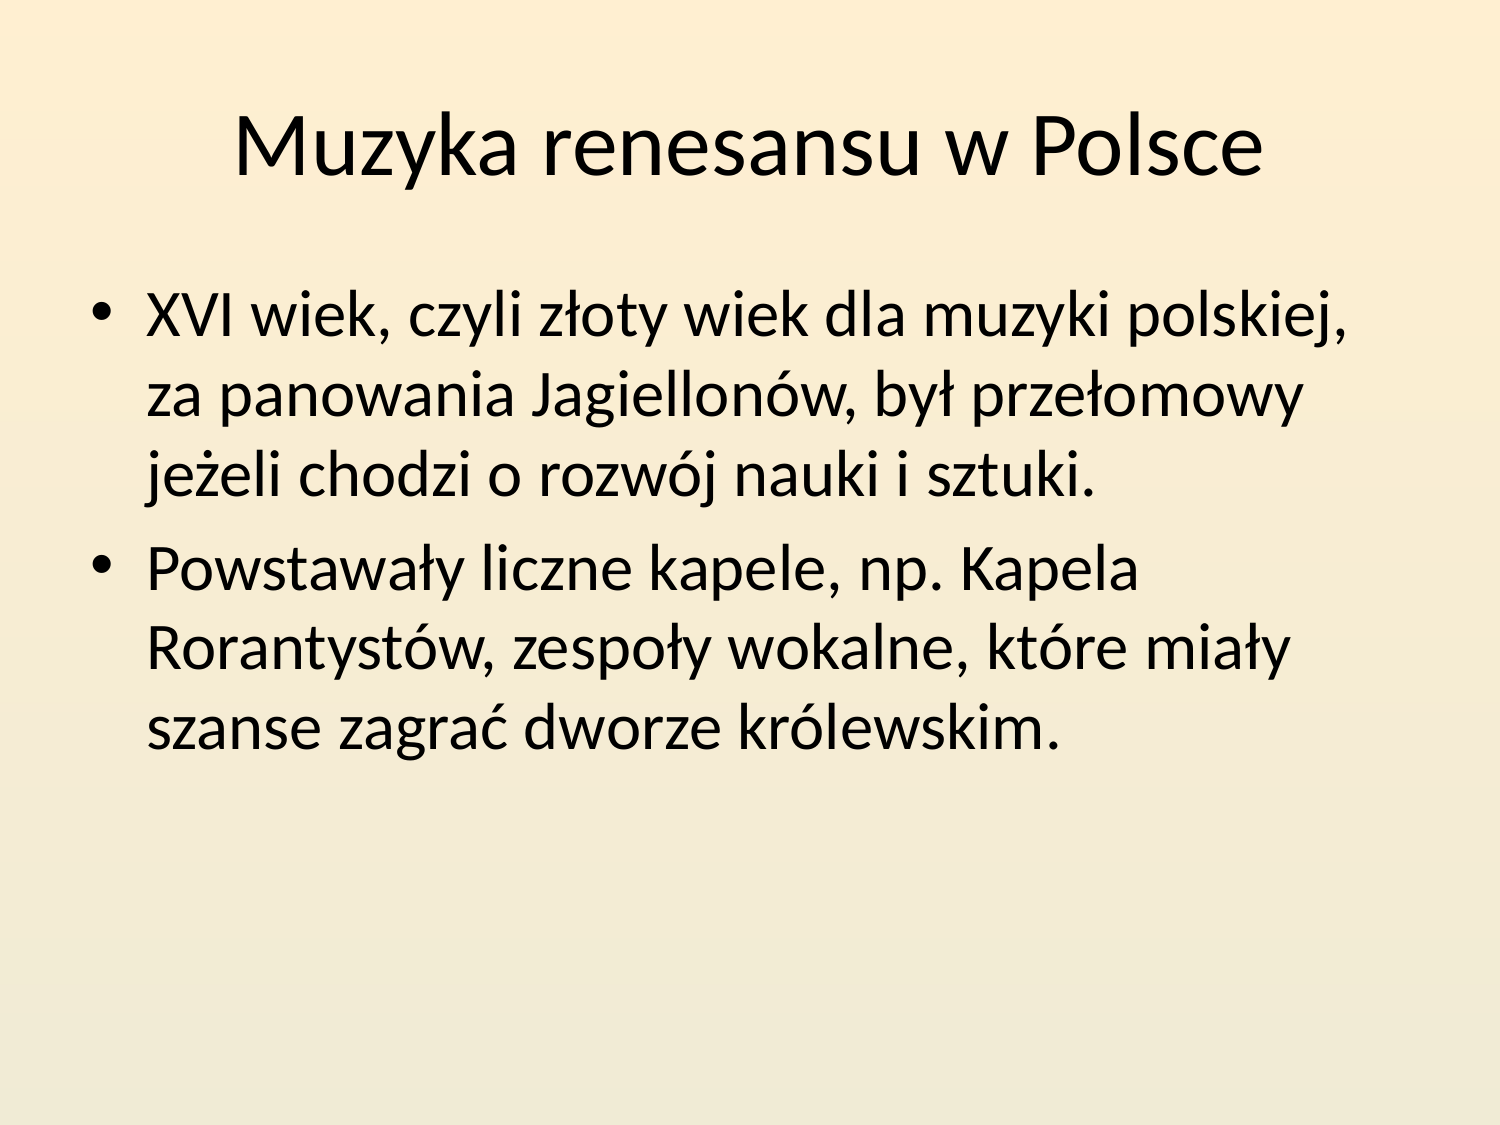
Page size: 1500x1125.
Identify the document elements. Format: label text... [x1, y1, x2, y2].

list XVI wiek, czyli złoty wiek dla muzyki polskiej, za panowania Jagiellonów, był przełomowy jeżeli chodzi o rozwój nauki i sztuki. Powstawały liczne kapele, np. Kapela Rorantystów, zespoły wokalne, które miały szanse zagrać dworze królewskim. [75, 262, 1425, 1005]
title Muzyka renesansu w Polsce [75, 45, 1425, 233]
